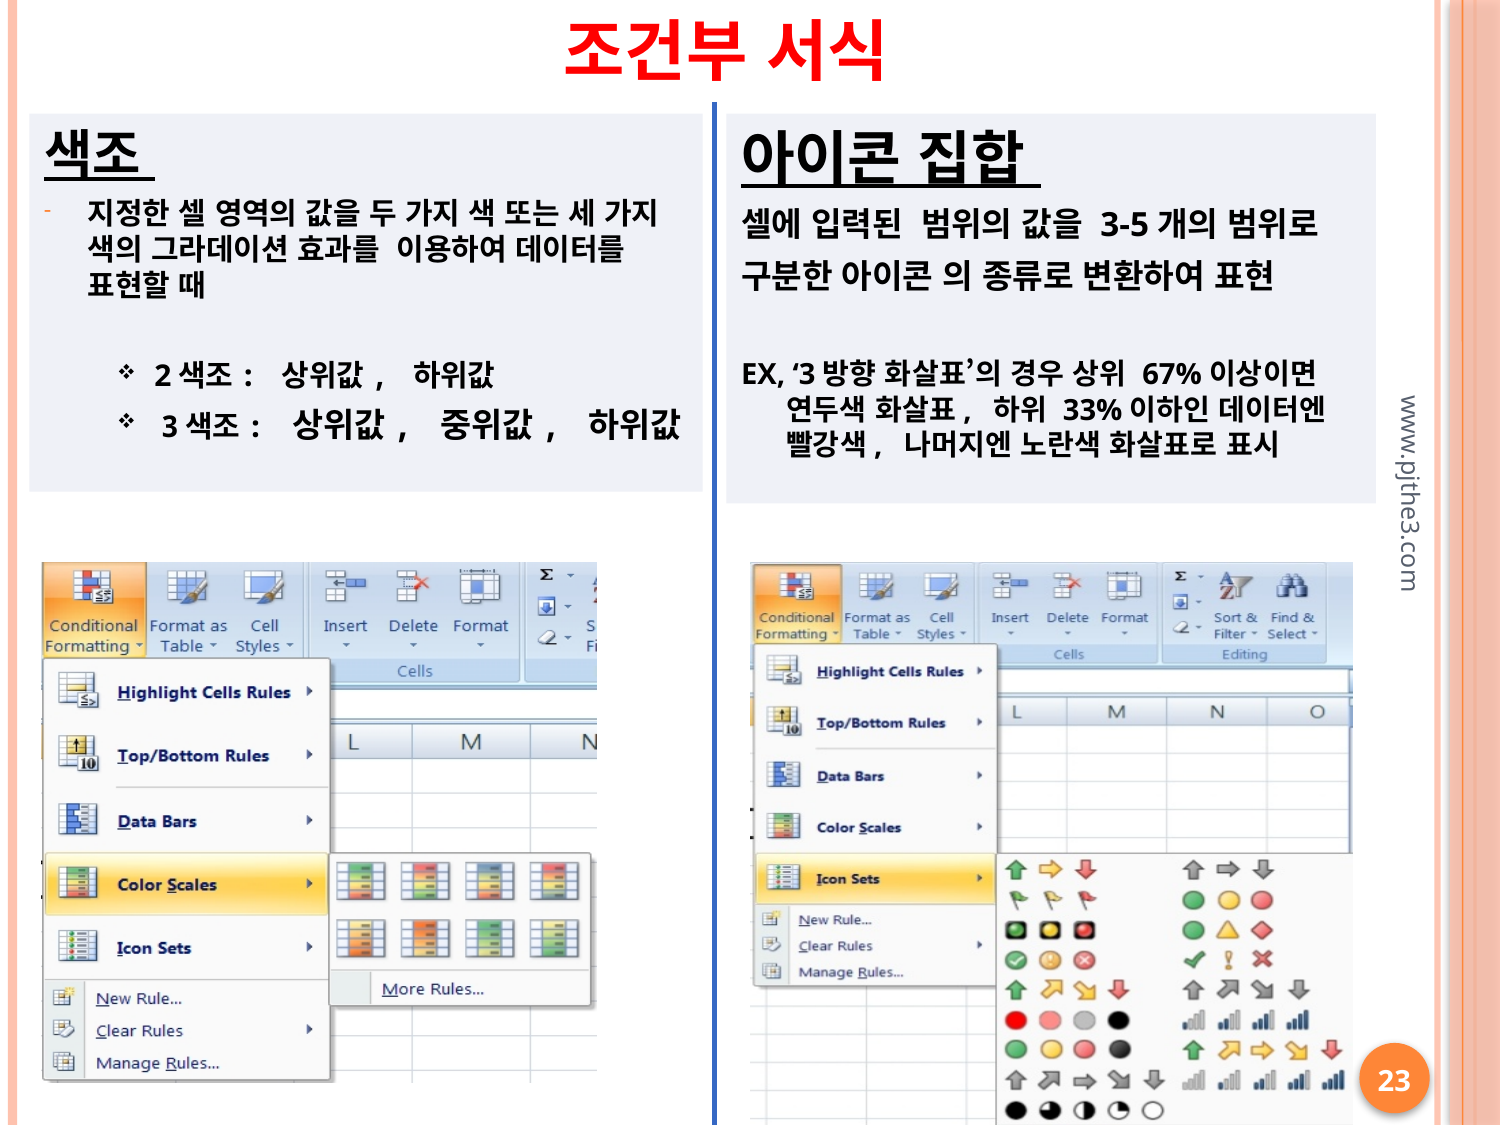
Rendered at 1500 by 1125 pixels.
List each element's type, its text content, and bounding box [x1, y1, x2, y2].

slide_number 23 [1358, 1039, 1454, 1125]
footer www.pjthe3.com [1379, 380, 1440, 906]
text_box 색조 지정한 셀 영역의 값을 두 가지 색 또는 세 가지 색의 그라데이션 효과를 이용하여 데이터를 표현할 때 2색조: 상위값, 하위값 3색조: 상위값, 중위값, 하위값 [29, 113, 703, 492]
text_box 아이콘 집합 셀에 입력된 범위의 값을 3-5개의 범위로 구분한 아이콘 의 종류로 변환하여 표현 EX, ‘3방향 화살표’의 경우 상위 67%이상이면 연두색 화살표, 하위 33%이하인 데이터엔 빨강색, 나머지엔 노란색 화살표로 표시 [726, 113, 1376, 504]
picture [749, 561, 1353, 1125]
picture [40, 561, 597, 1083]
text_box 조건부 서식 [501, 0, 951, 96]
